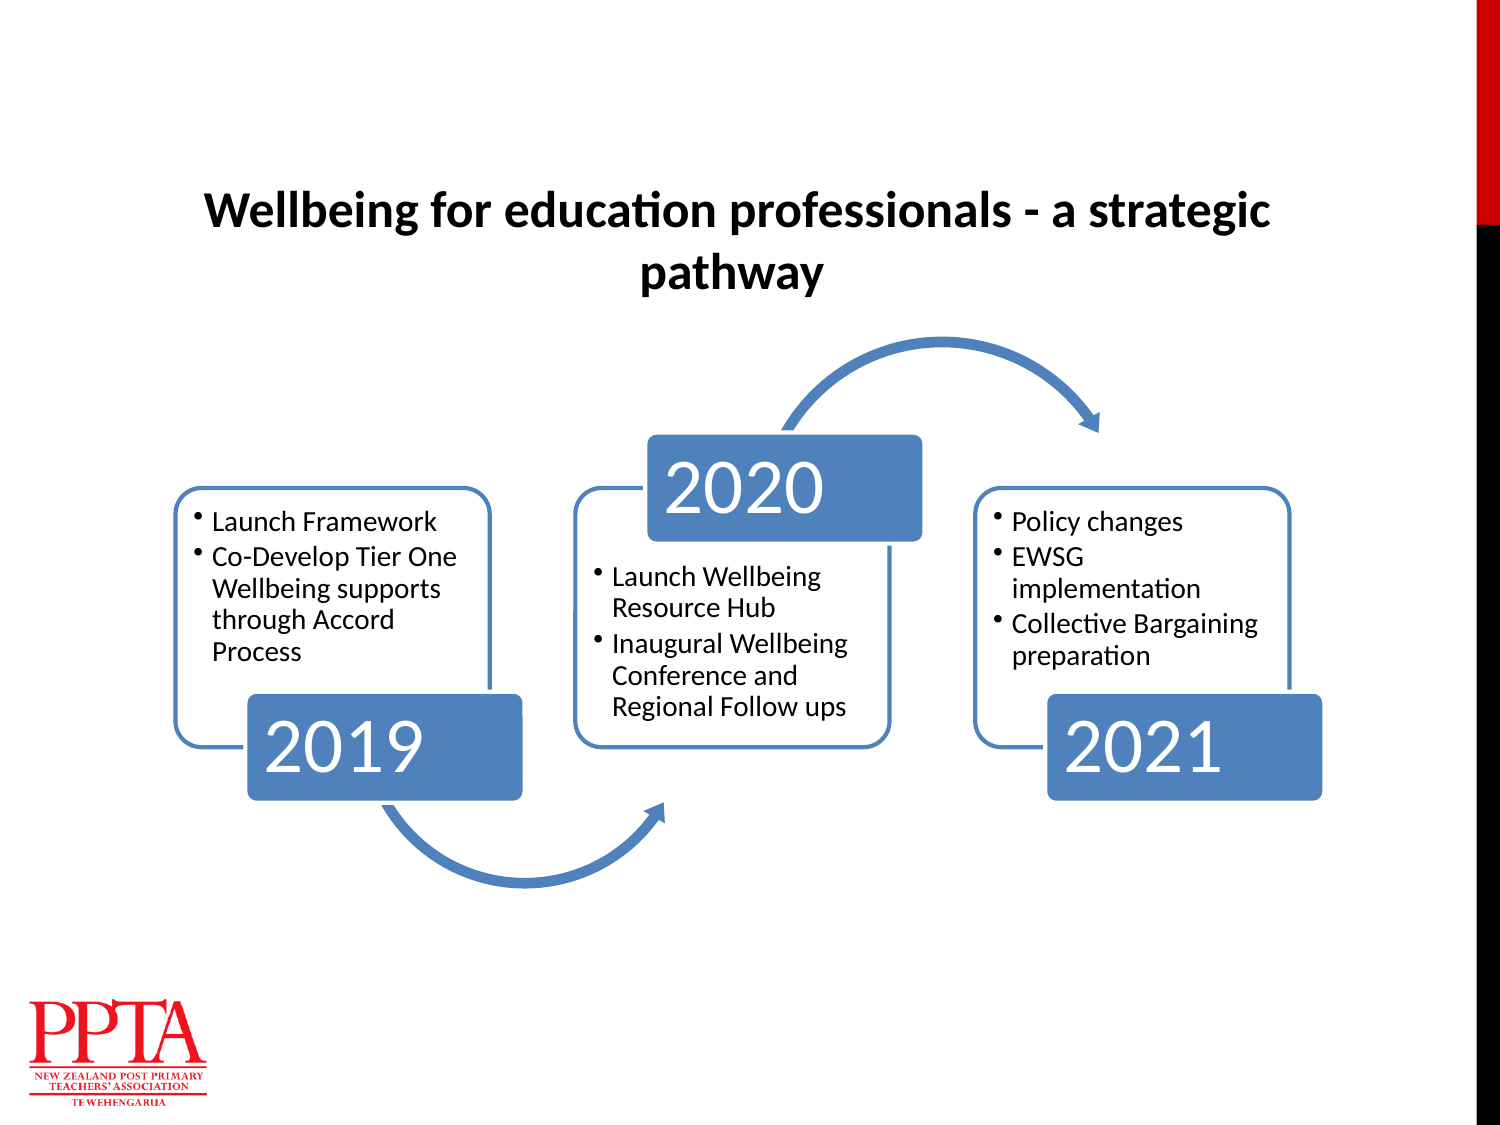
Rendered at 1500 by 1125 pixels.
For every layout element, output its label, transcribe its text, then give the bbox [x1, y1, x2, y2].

title Wellbeing for education professionals - a strategic pathway [100, 66, 1376, 308]
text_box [175, 318, 1325, 918]
picture [29, 999, 207, 1106]
